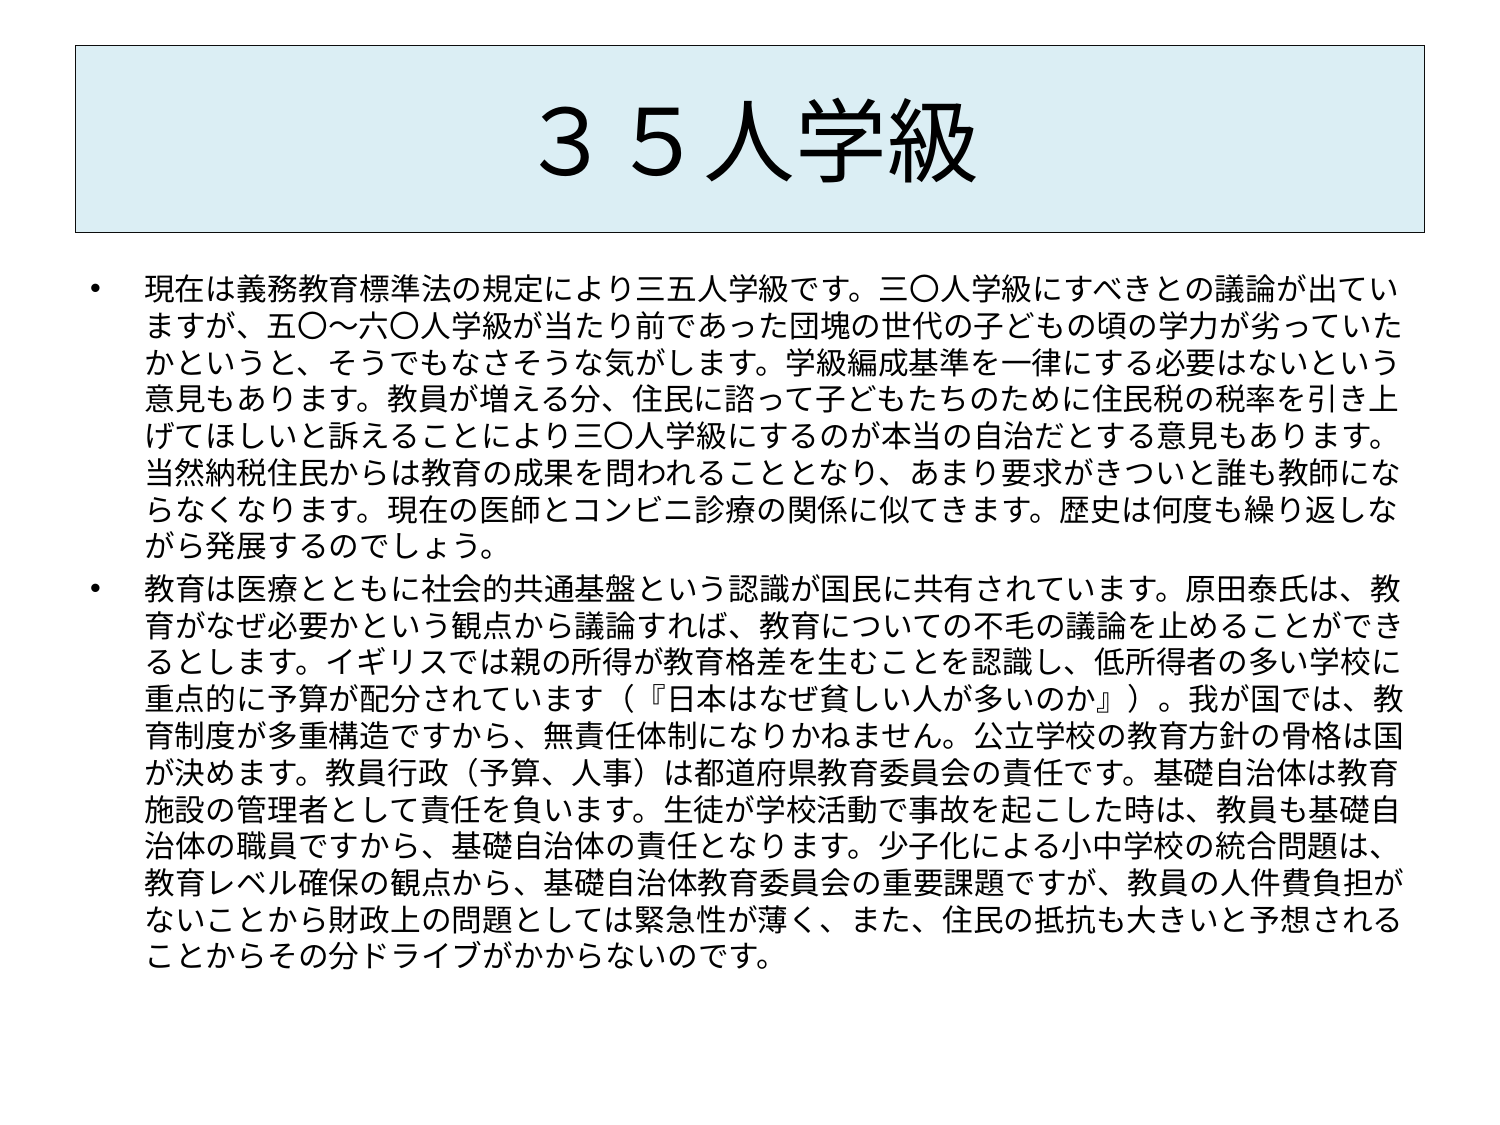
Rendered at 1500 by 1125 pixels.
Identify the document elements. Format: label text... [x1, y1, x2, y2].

list 現在は義務教育標準法の規定により三五人学級です。三〇人学級にすべきとの議論が出ていますが、五〇～六〇人学級が当たり前であった団塊の世代の子どもの頃の学力が劣っていたかというと、そうでもなさそうな気がします。学級編成基準を一律にする必要はないという意見もあります。教員が増える分、住民に諮って子どもたちのために住民税の税率を引き上げてほしいと訴えることにより三〇人学級にするのが本当の自治だとする意見もあります。当然納税住民からは教育の成果を問われることとなり、あまり要求がきついと誰も教師にならなくなります。現在の医師とコンビニ診療の関係に似てきます。歴史は何度も繰り返しながら発展するのでしょう。 教育は医療とともに社会的共通基盤という認識が国民に共有されています。原田泰氏は、教育がなぜ必要かという観点から議論すれば、教育についての不毛の議論を止めることができるとします。イギリスでは親の所得が教育格差を生むことを認識し、低所得者の多い学校に重点的に予算が配分されています（『日本はなぜ貧しい人が多いのか』）。我が国では、教育制度が多重構造ですから、無責任体制になりかねません。公立学校の教育方針の骨格は国が決めます。教員行政（予算、人事）は都道府県教育委員会の責任です。基礎自治体は教育施設の管理者として責任を負います。生徒が学校活動で事故を起こした時は、教員も基礎自治体の職員ですから、基礎自治体の責任となります。少子化による小中学校の統合問題は、教育レベル確保の観点から、基礎自治体教育委員会の重要課題ですが、教員の人件費負担がないことから財政上の問題としては緊急性が薄く、また、住民の抵抗も大きいと予想されることからその分ドライブがかからないのです。 [75, 262, 1425, 1005]
title ３５人学級 [75, 45, 1425, 233]
